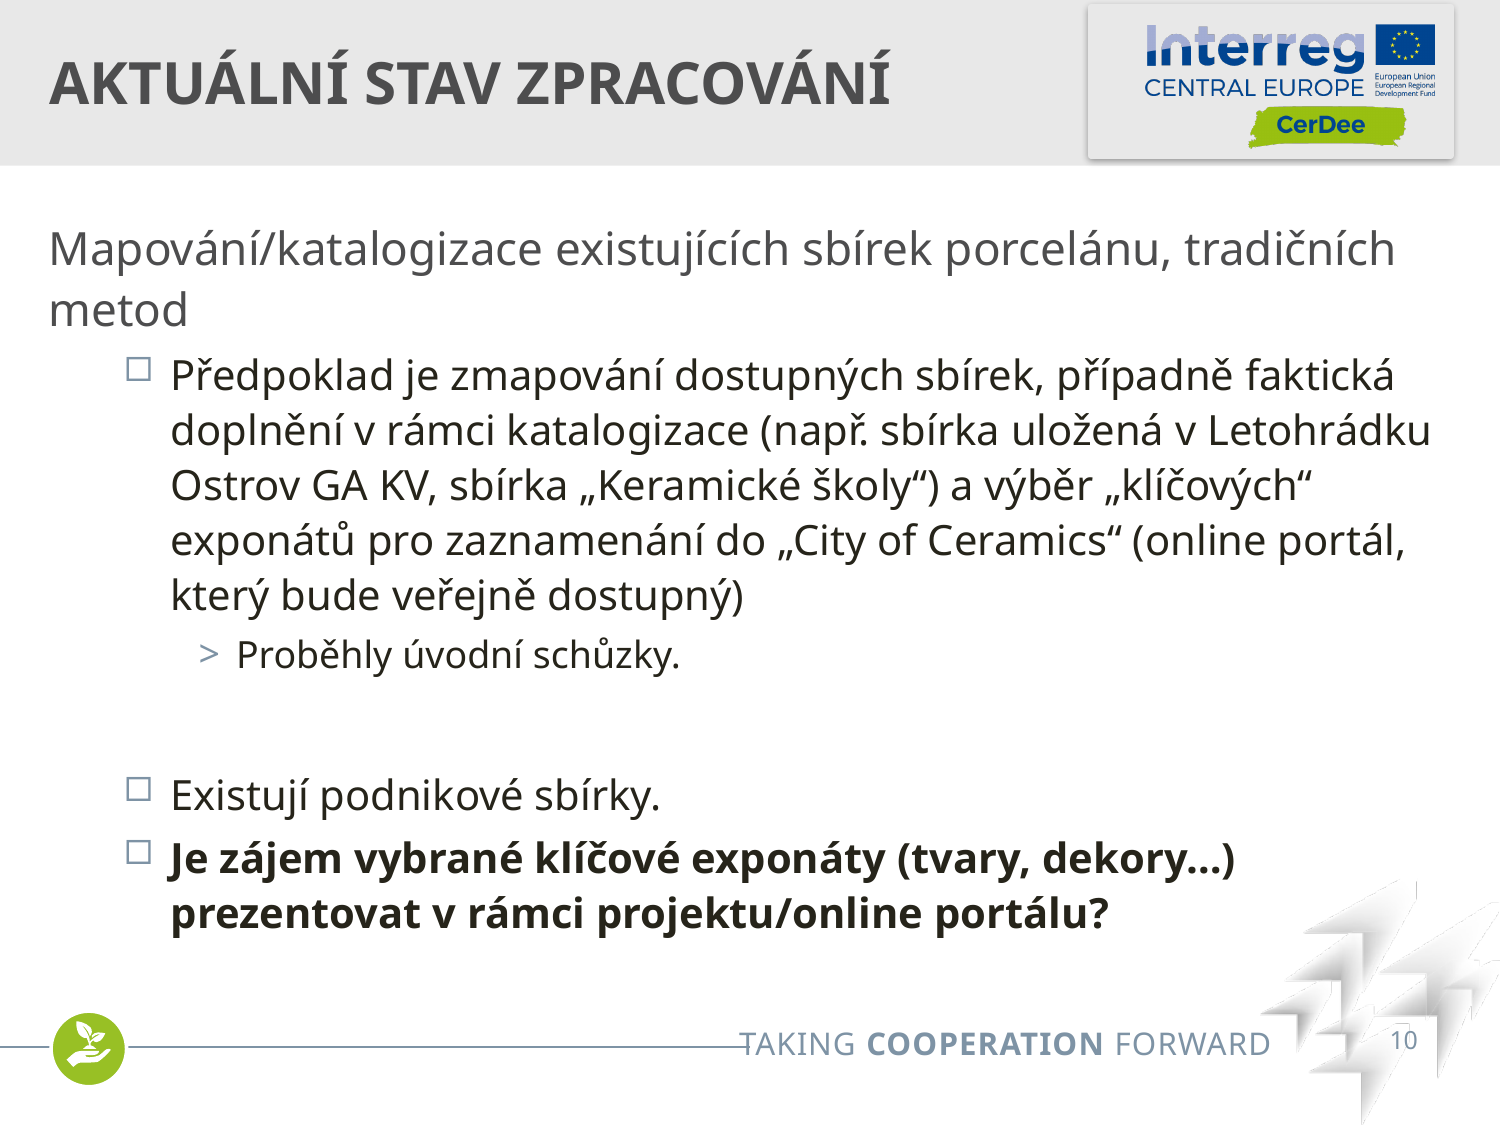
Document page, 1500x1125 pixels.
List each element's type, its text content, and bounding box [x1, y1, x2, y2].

picture [1260, 878, 1500, 1125]
title Aktuální stav zpracování [0, 24, 1084, 138]
picture [1145, 24, 1435, 149]
list Mapování/katalogizace existujících sbírek porcelánu, tradičních metod Předpoklad je zmapování dostupných sbírek, případně faktická doplnění v rámci katalogizace (např. sbírka uložená v Letohrádku Ostrov GA KV, sbírka „Keramické školy“) a výběr „klíčových“ exponátů pro zaznamenání do „City of Ceramics“ (online portál, který bude veřejně dostupný) Proběhly úvodní schůzky. Existují podnikové sbírky. Je zájem vybrané klíčové exponáty (tvary, dekory…) prezentovat v rámci projektu/online portálu? [48, 214, 1454, 899]
